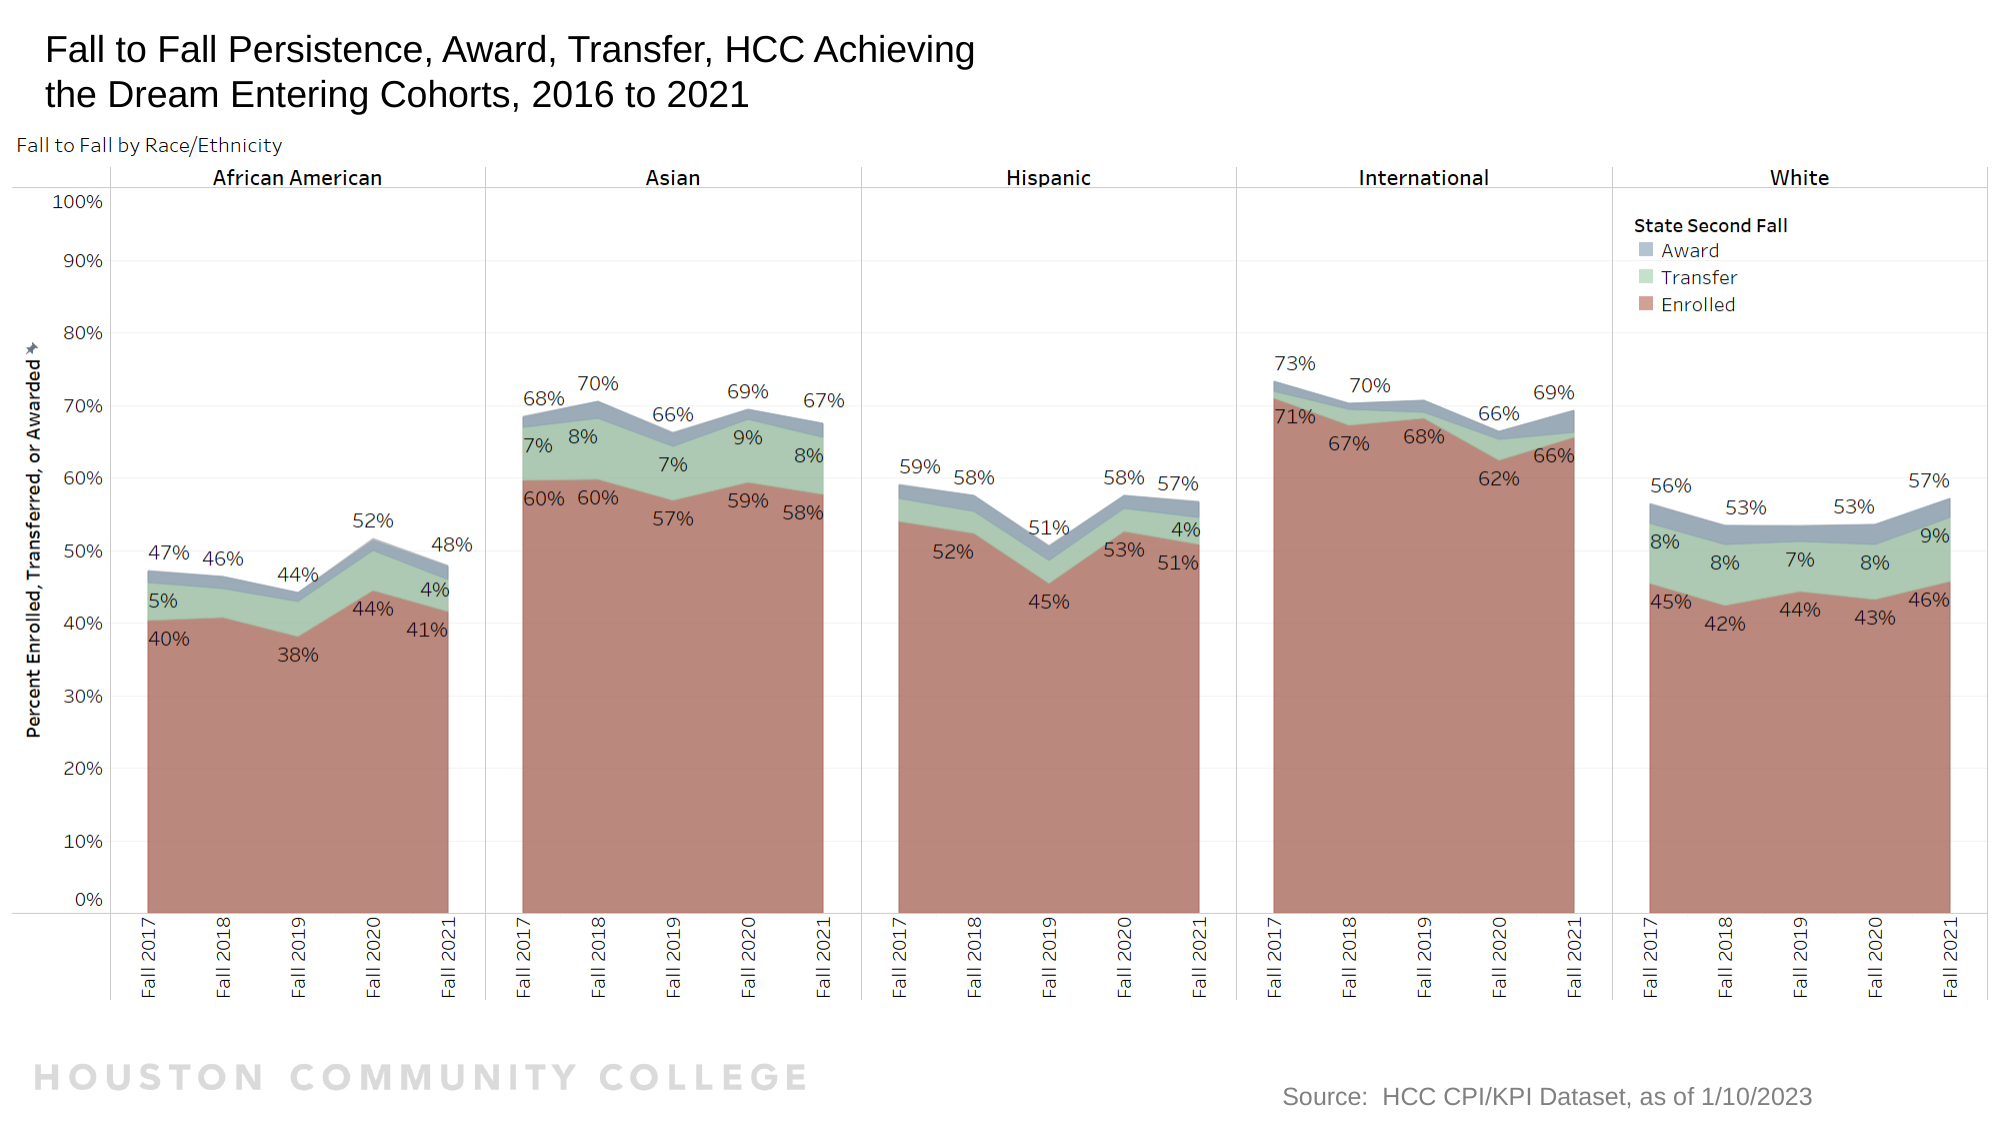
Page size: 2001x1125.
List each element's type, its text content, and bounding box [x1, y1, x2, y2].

text_box Fall to Fall Persistence, Award, Transfer, HCC Achieving the Dream Entering Cohorts, 2016 to 2021 [30, 17, 1031, 112]
picture [0, 112, 2000, 1013]
text_box Source: HCC CPI/KPI Dataset, as of 1/10/2023 [1047, 1073, 2000, 1119]
